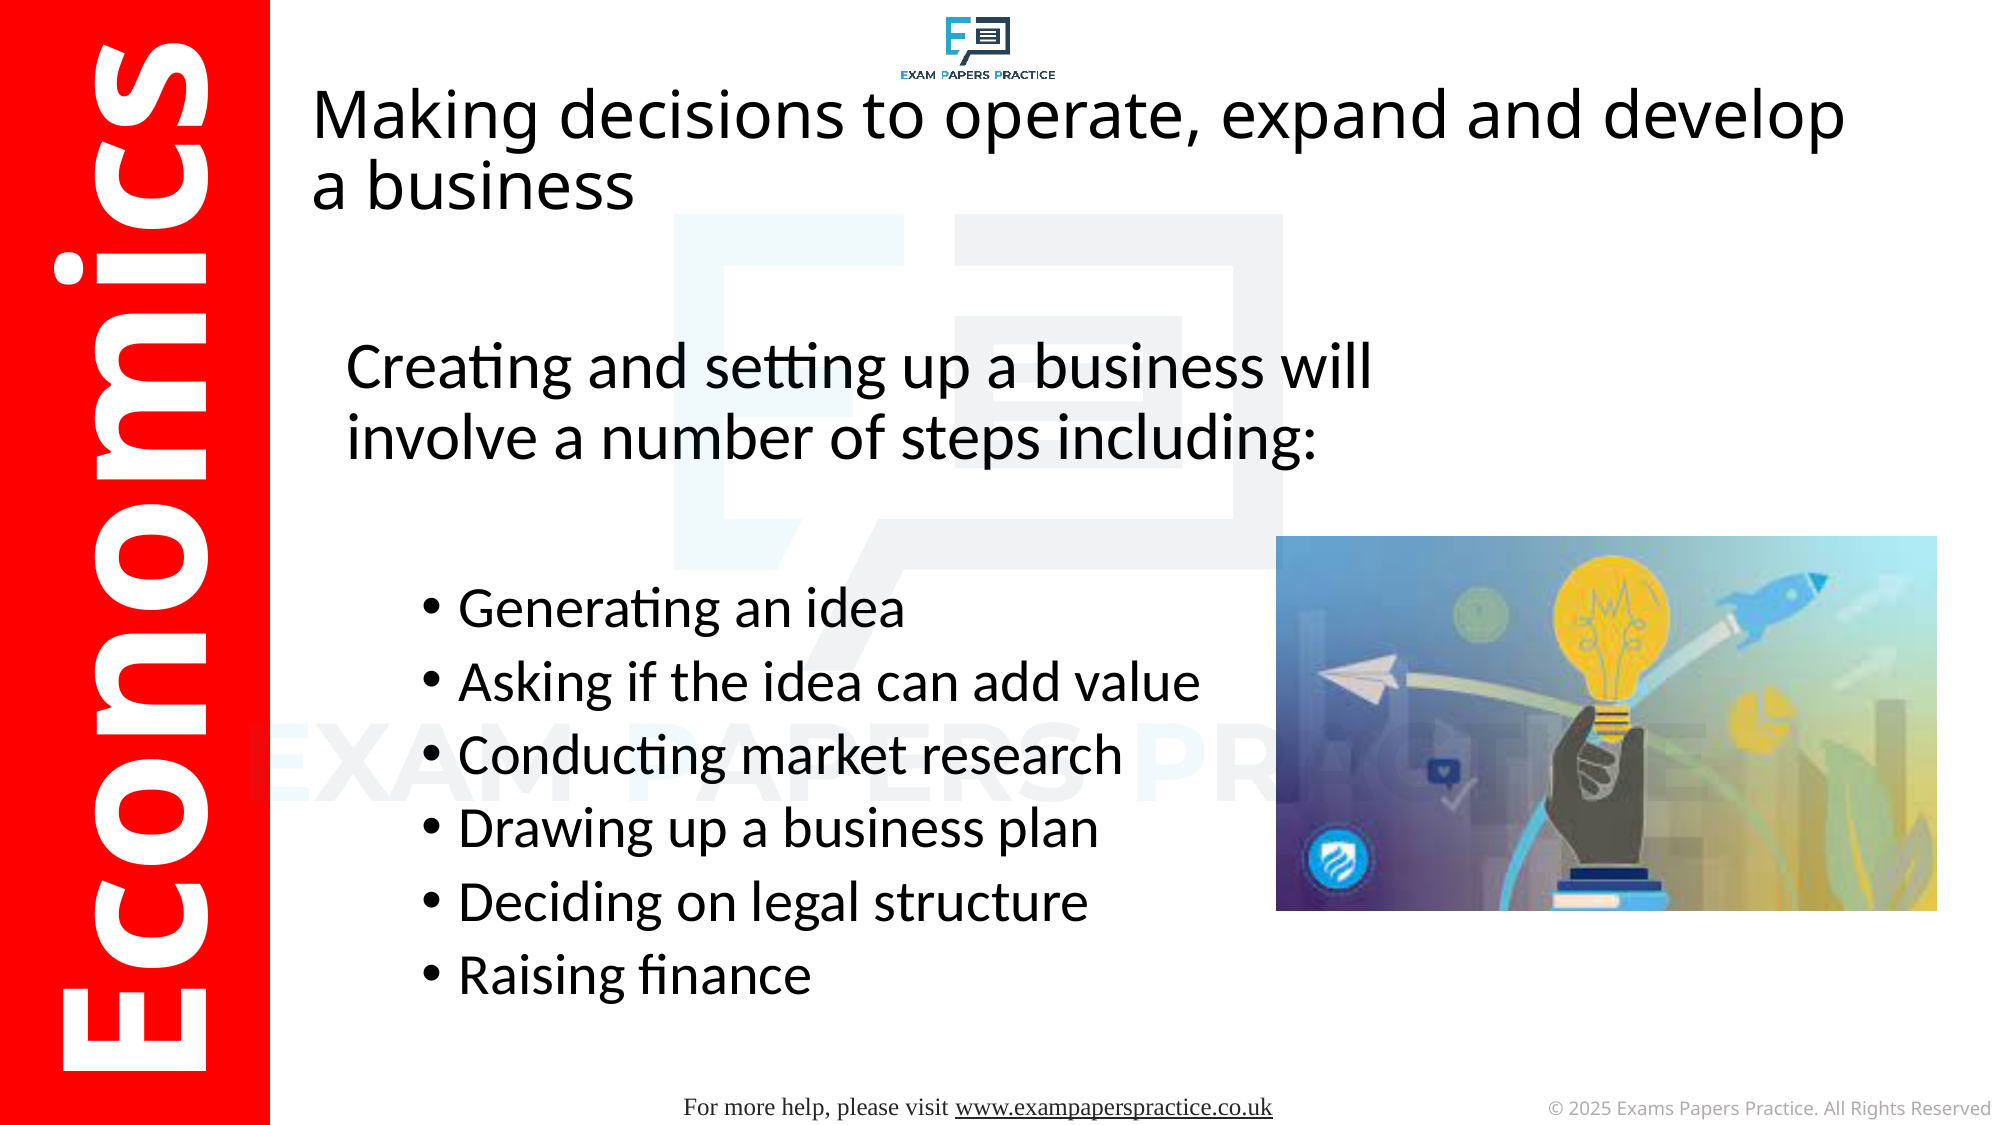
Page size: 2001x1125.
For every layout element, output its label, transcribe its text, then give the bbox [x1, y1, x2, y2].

list Creating and setting up a business will involve a number of steps including: Generating an idea Asking if the idea can add value Conducting market research Drawing up a business plan Deciding on legal structure Raising finance [331, 803, 1402, 1037]
text_box © 2025 Exams Papers Practice. All Rights Reserved [1519, 1088, 2000, 1125]
picture [901, 17, 1055, 79]
picture [249, 214, 1937, 911]
text_box For more help, please visit www.exampaperspractice.co.uk [646, 1083, 1310, 1122]
title Making decisions to operate, expand and develop a business [296, 73, 1868, 233]
